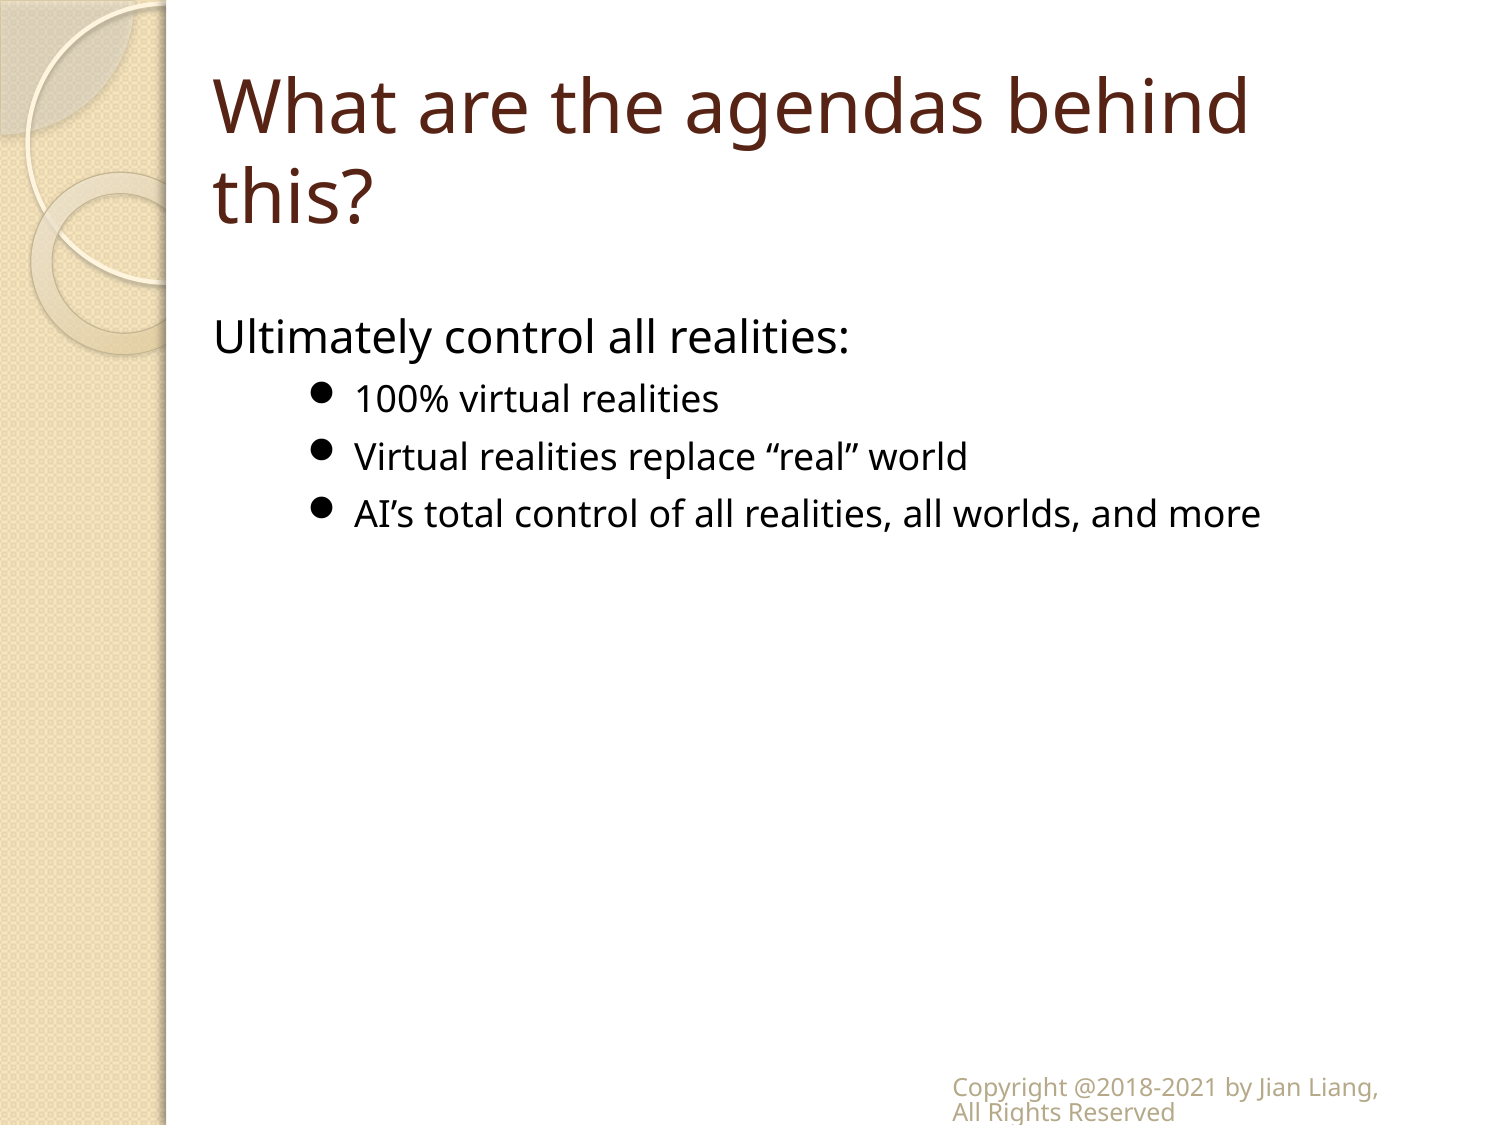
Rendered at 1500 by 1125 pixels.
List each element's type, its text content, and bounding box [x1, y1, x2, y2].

list [127, 264, 1372, 991]
title What are the agendas behind this? [197, 62, 1442, 235]
text_box Ultimately control all realities: 100% virtual realities Virtual realities replace “real” world AI’s total control of all realities, all worlds, and more [197, 299, 1442, 991]
footer Copyright @2018-2021 by Jian Liang, All Rights Reserved [937, 1034, 1413, 1113]
